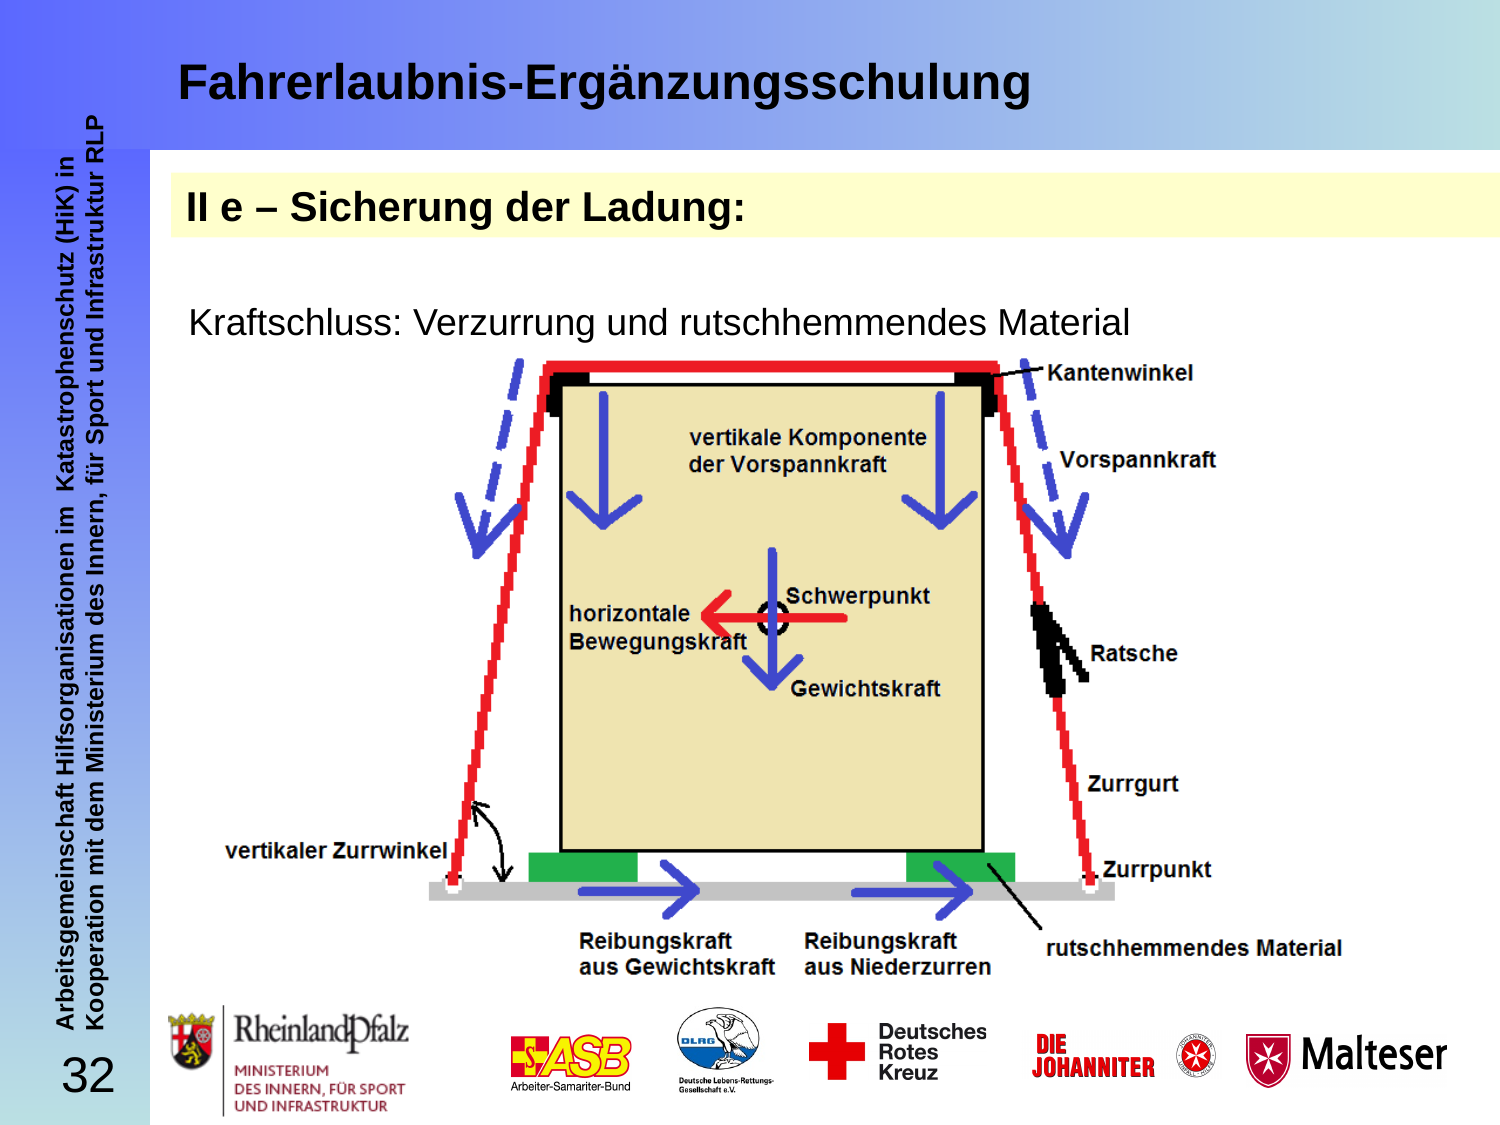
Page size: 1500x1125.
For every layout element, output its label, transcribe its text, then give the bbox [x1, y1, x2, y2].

picture [168, 1004, 495, 1118]
picture [677, 1006, 774, 1093]
text_box II e – Sicherung der Ladung: [171, 172, 1500, 238]
list Kraftschluss: Verzurrung und rutschhemmendes Material [173, 290, 1449, 905]
title Fahrerlaubnis-Ergänzungsschulung [162, 4, 1438, 155]
picture [218, 349, 1353, 983]
